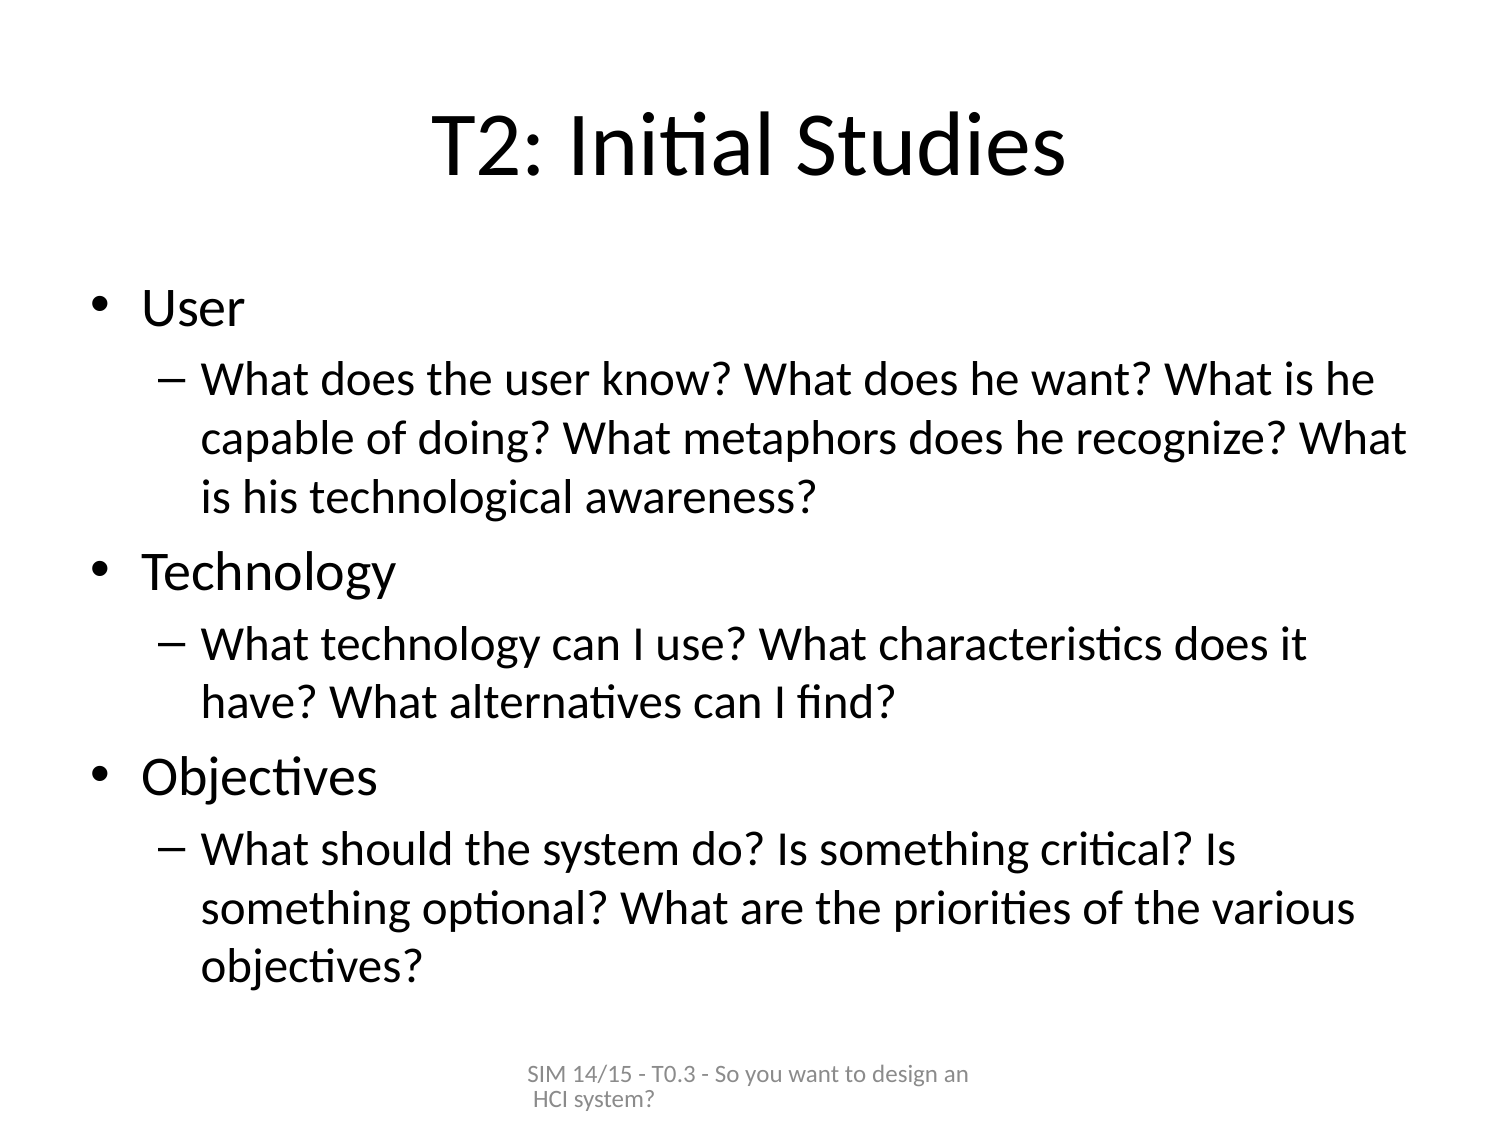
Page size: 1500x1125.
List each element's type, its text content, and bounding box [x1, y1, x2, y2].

title T2: Initial Studies [75, 45, 1425, 233]
footer SIM 14/15 - T0.3 - So you want to design an HCI system? [512, 1042, 988, 1103]
list User What does the user know? What does he want? What is he capable of doing? What metaphors does he recognize? What is his technological awareness? Technology What technology can I use? What characteristics does it have? What alternatives can I find? Objectives What should the system do? Is something critical? Is something optional? What are the priorities of the various objectives? [75, 262, 1425, 1005]
